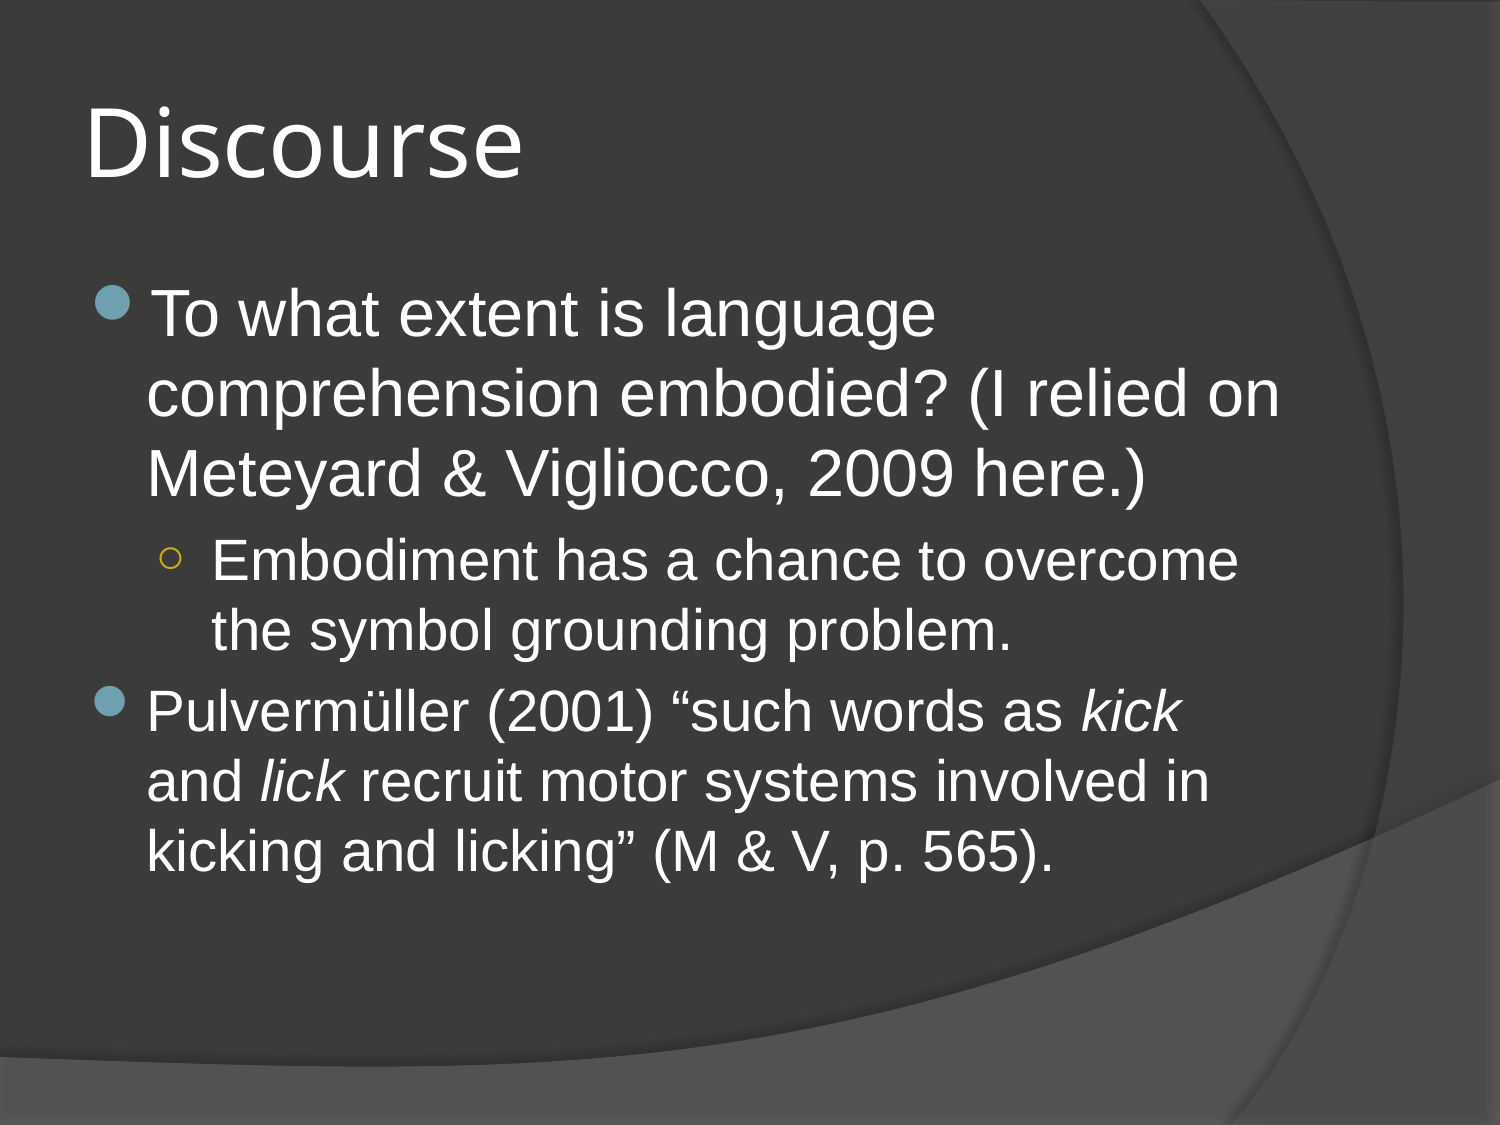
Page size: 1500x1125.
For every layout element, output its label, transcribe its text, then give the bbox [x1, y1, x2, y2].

title Discourse [75, 45, 1300, 233]
list To what extent is language comprehension embodied? (I relied on Meteyard & Vigliocco, 2009 here.) Embodiment has a chance to overcome the symbol grounding problem. Pulvermüller (2001) “such words as kick and lick recruit motor systems involved in kicking and licking” (M & V, p. 565). [75, 262, 1300, 1005]
